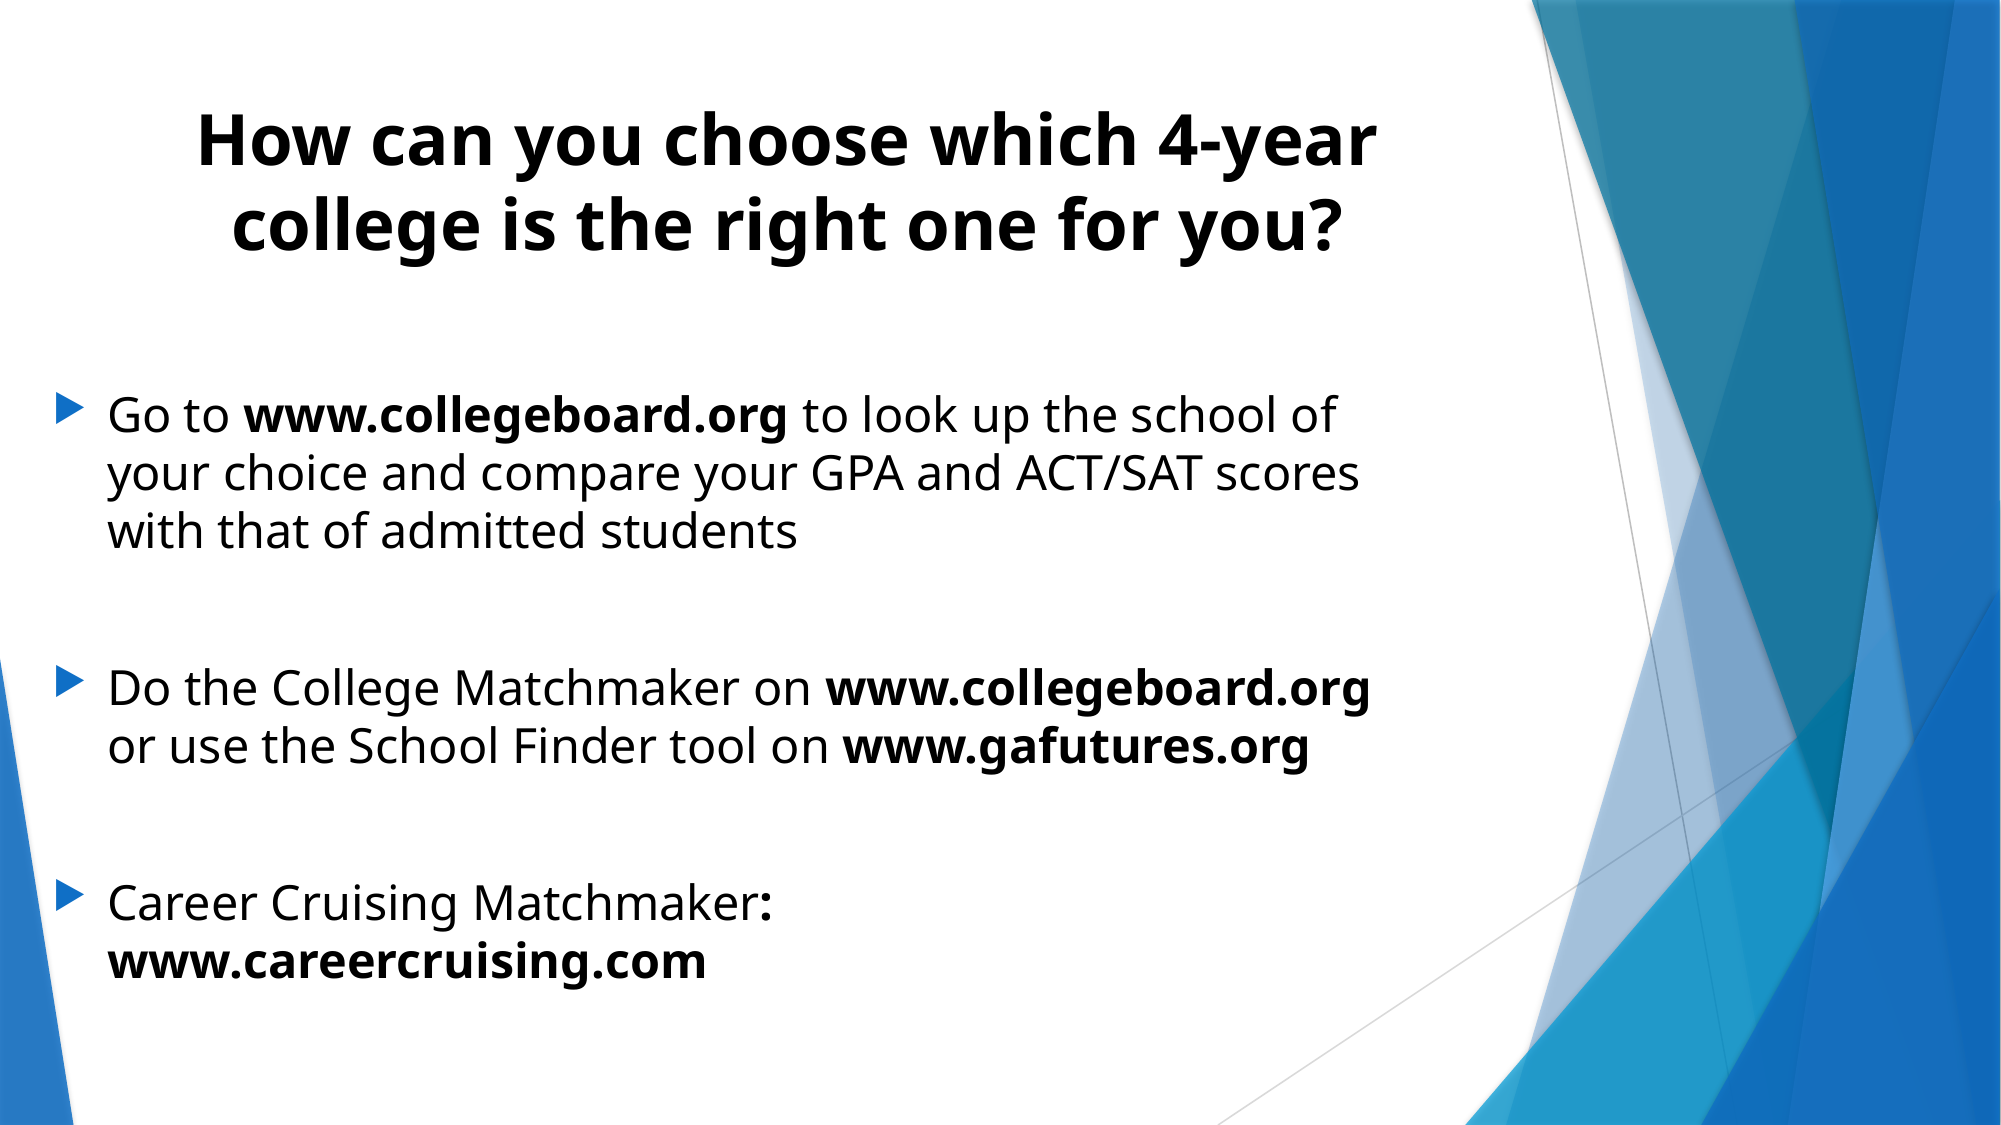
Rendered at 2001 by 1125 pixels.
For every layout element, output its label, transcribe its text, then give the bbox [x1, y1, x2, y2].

title How can you choose which 4-year college is the right one for you? [112, 87, 1463, 275]
list Go to www.collegeboard.org to look up the school of your choice and compare your GPA and ACT/SAT scores with that of admitted students Do the College Matchmaker on www.collegeboard.org or use the School Finder tool on www.gafutures.org Career Cruising Matchmaker: www.careercruising.com [37, 312, 1388, 1050]
